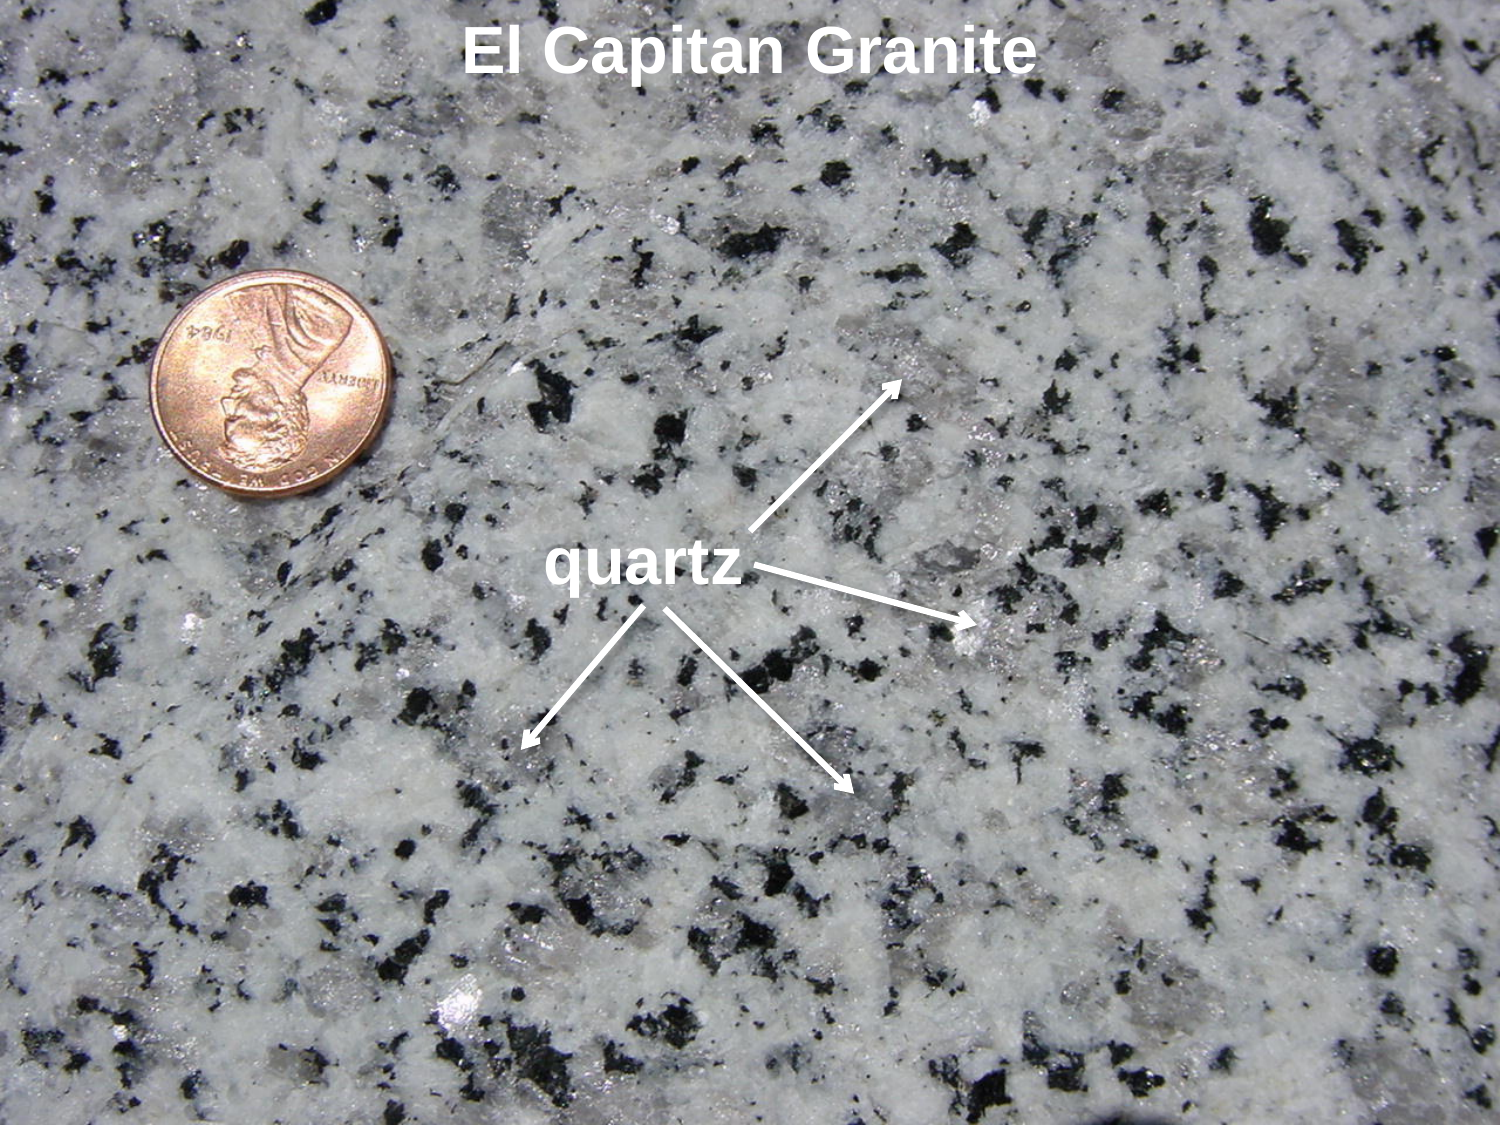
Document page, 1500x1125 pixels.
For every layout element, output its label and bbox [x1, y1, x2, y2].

text_box [509, 616, 655, 740]
text_box [753, 564, 978, 626]
picture [0, 0, 1500, 1125]
text_box [664, 608, 855, 794]
text_box [749, 378, 903, 532]
